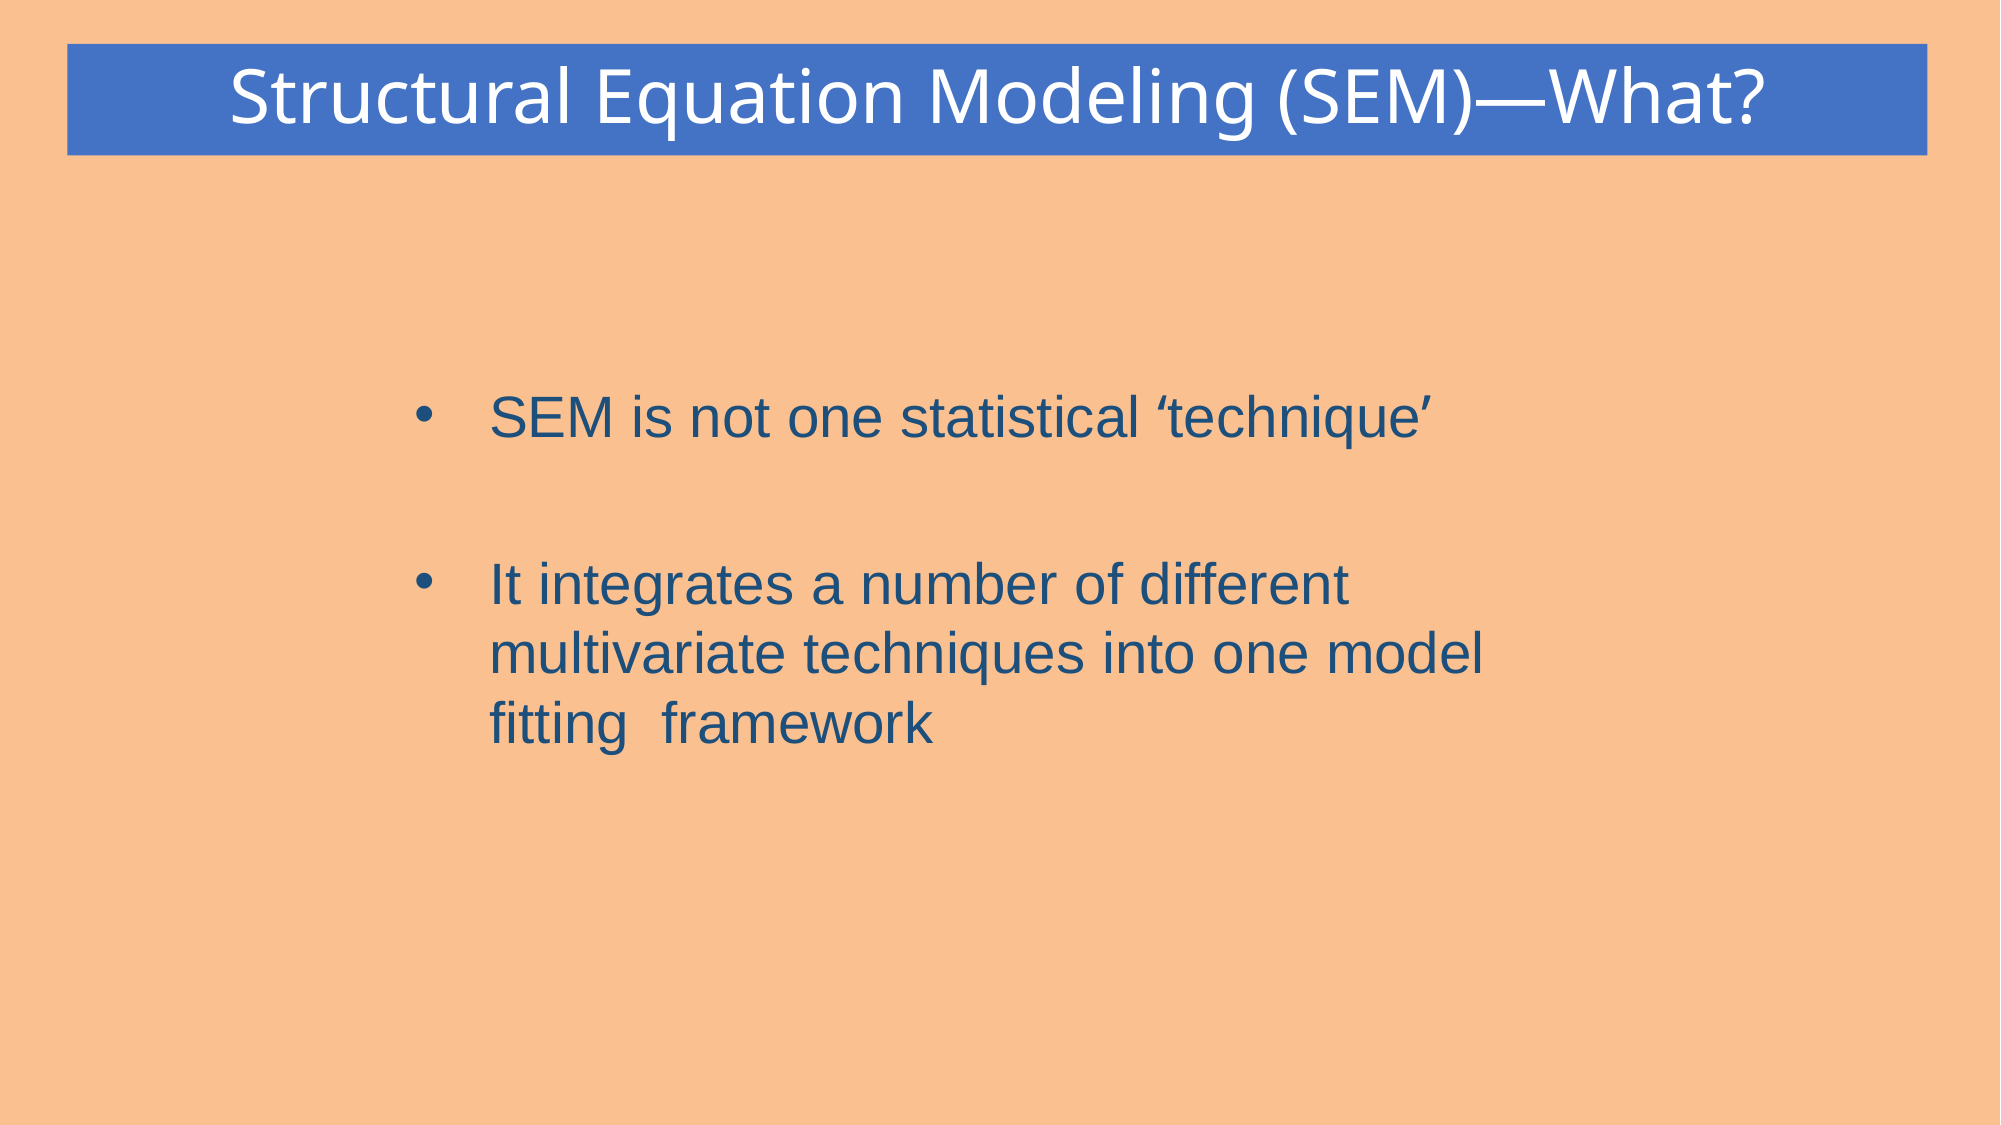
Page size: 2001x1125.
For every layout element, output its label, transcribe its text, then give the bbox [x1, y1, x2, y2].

title Structural Equation Modeling (SEM)—What? [67, 43, 1929, 237]
text_box SEM is not one statistical ‘technique’ It integrates a number of different multivariate techniques into one model fitting framework [412, 363, 1626, 756]
